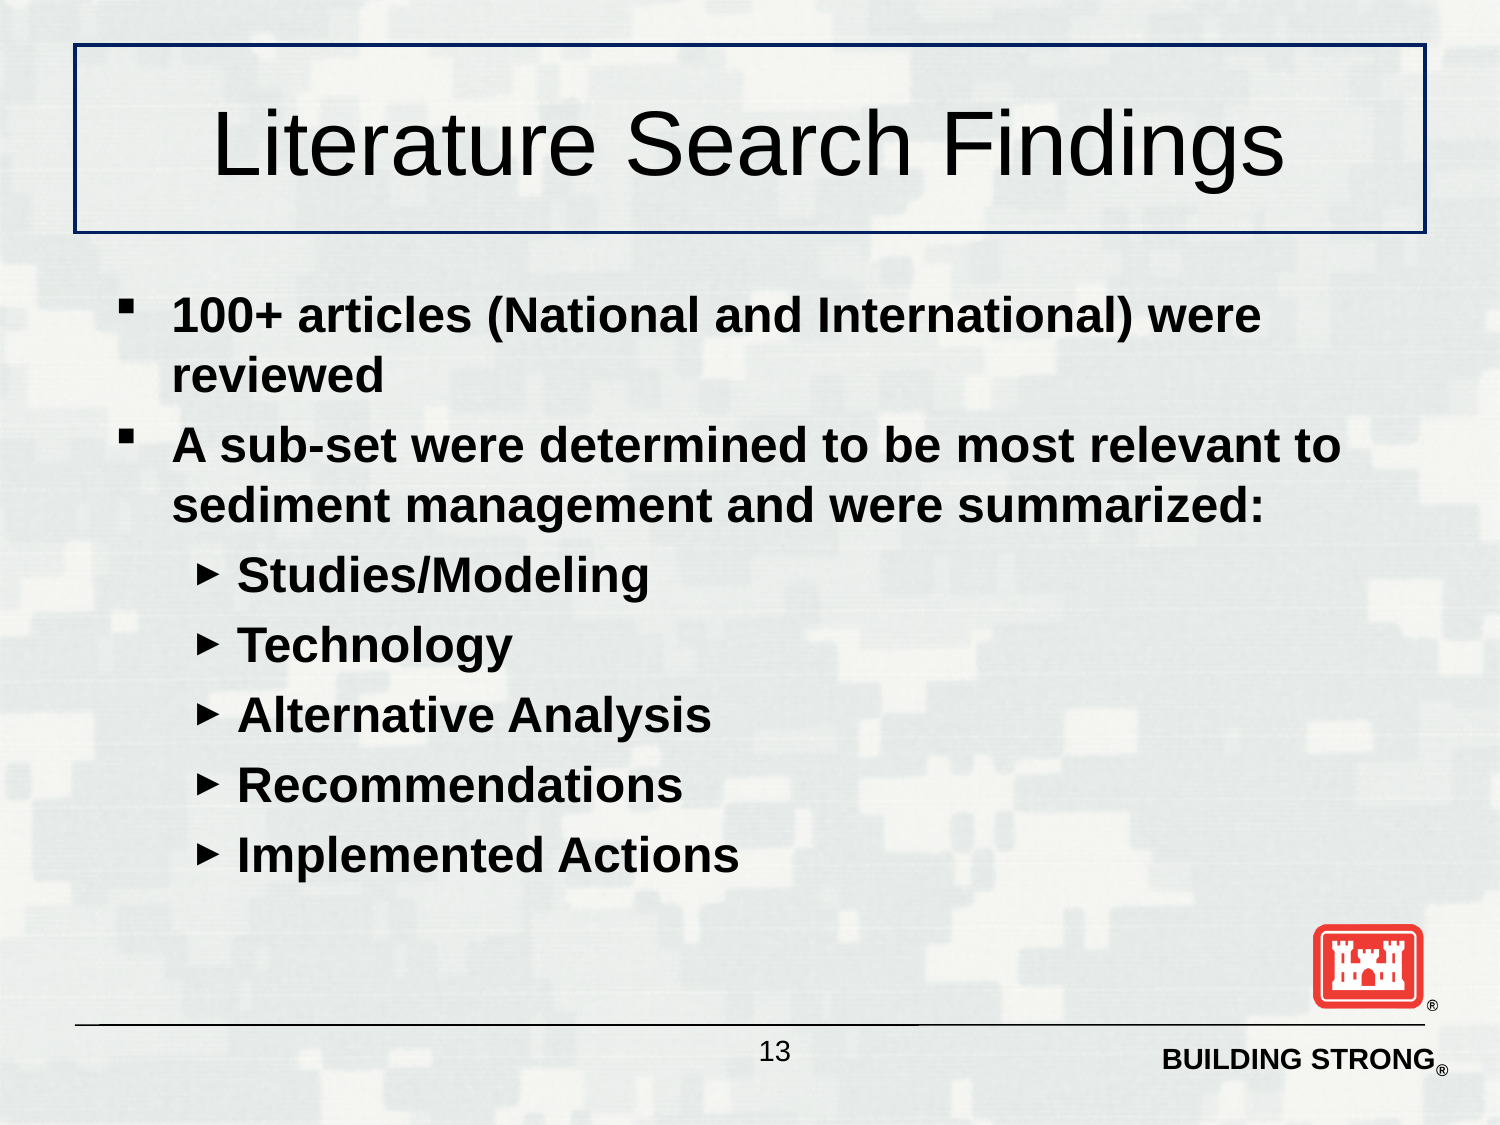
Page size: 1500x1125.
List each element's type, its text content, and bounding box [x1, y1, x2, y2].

picture [0, 0, 1500, 1125]
slide_number 13 [599, 1024, 951, 1103]
title Literature Search Findings [74, 44, 1426, 233]
list 100+ articles (National and International) were reviewed A sub-set were determined to be most relevant to sediment management and were summarized: Studies/Modeling Technology Alternative Analysis Recommendations Implemented Actions [99, 274, 1413, 924]
